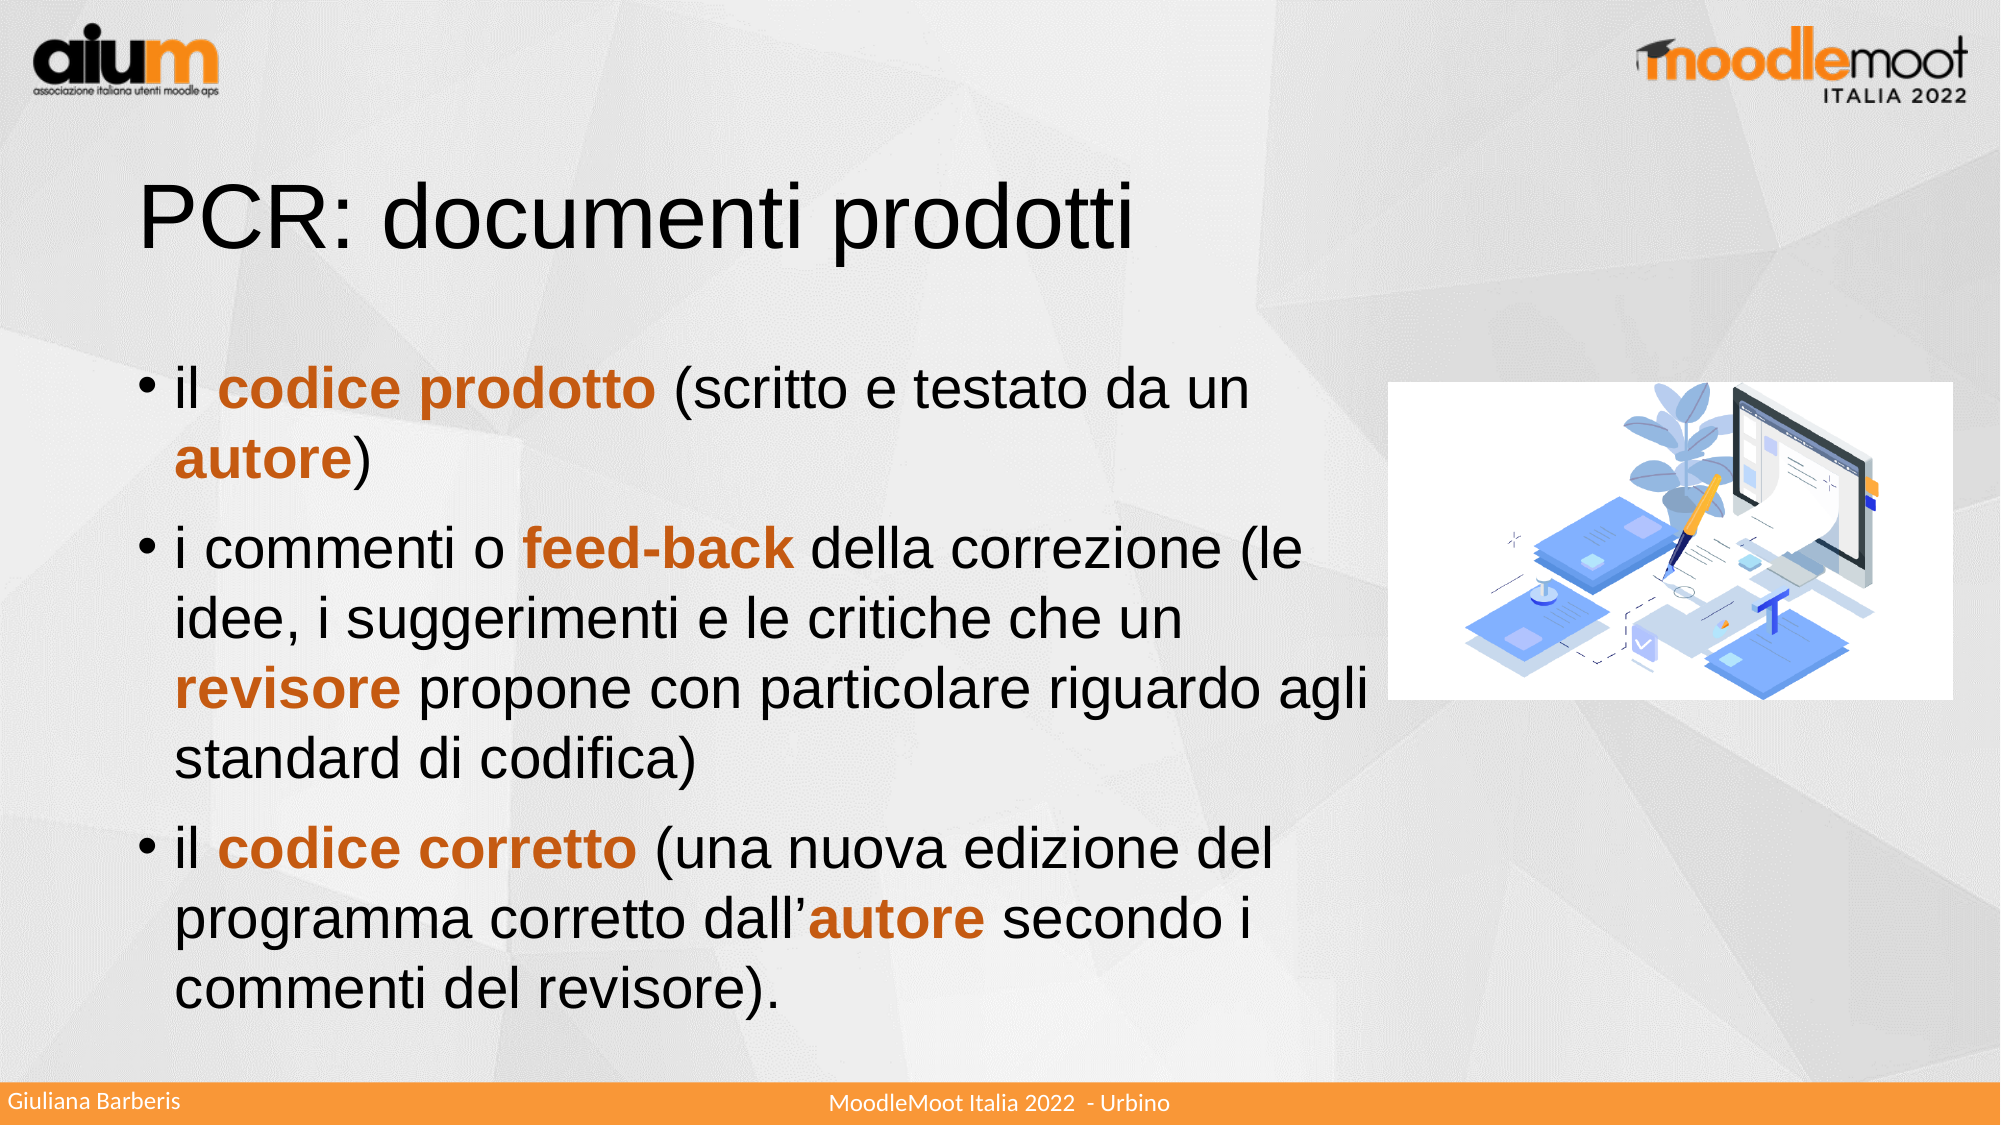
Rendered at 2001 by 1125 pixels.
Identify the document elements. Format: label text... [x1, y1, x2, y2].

list il codice prodotto (scritto e testato da un autore) i commenti o feed-back della correzione (le idee, i suggerimenti e le critiche che un revisore propone con particolare riguardo agli standard di codifica) il codice corretto (una nuova edizione del programma corretto dall’autore secondo i commenti del revisore). [137, 349, 1389, 1064]
picture [0, 0, 2001, 1125]
title PCR: documenti prodotti [137, 110, 1863, 328]
